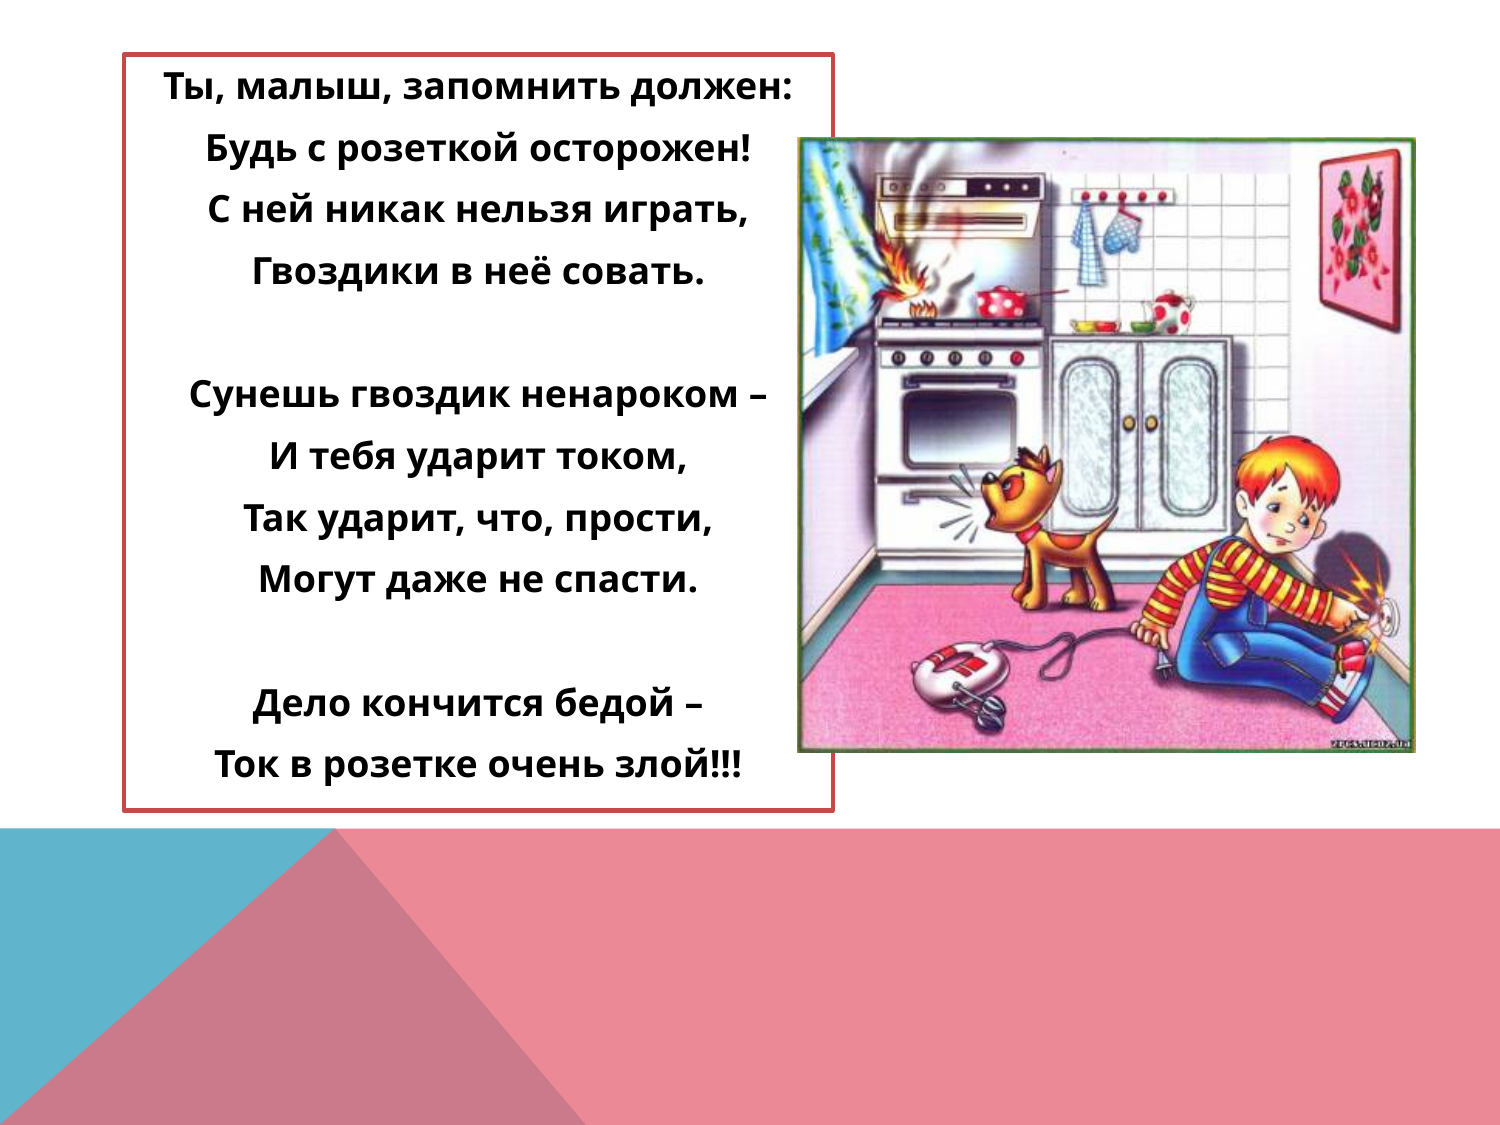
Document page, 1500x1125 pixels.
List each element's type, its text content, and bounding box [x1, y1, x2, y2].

picture [796, 136, 1416, 753]
list Ты, малыш, запомнить должен: Будь с розеткой осторожен! С ней никак нельзя играть, Гвоздики в неё совать. Сунешь гвоздик ненароком – И тебя ударит током, Так ударит, что, прости, Могут даже не спасти. Дело кончится бедой – Ток в розетке очень злой!!! [122, 52, 835, 813]
